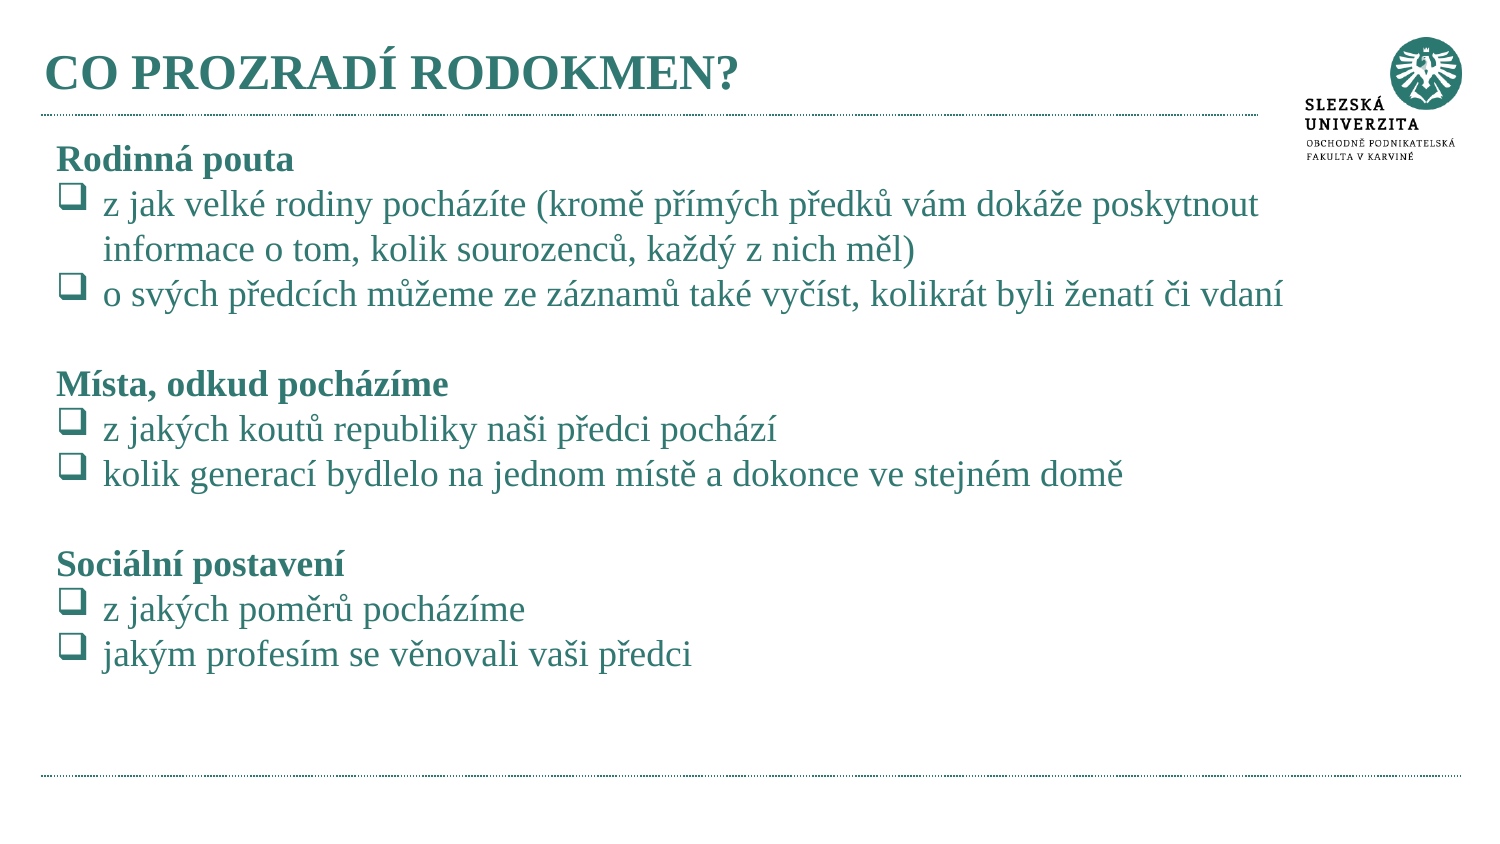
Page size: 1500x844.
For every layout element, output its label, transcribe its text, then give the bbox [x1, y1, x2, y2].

picture [1305, 37, 1462, 160]
title CO PROZRADÍ RODOKMEN? [29, 32, 1117, 116]
text_box Rodinná pouta z jak velké rodiny pocházíte (kromě přímých předků vám dokáže poskytnout informace o tom, kolik sourozenců, každý z nich měl) o svých předcích můžeme ze záznamů také vyčíst, kolikrát byli ženatí či vdaní Místa, odkud pocházíme z jakých koutů republiky naši předci pochází kolik generací bydlelo na jednom místě a dokonce ve stejném domě Sociální postavení z jakých poměrů pocházíme jakým profesím se věnovali vaši předci [41, 126, 1306, 817]
